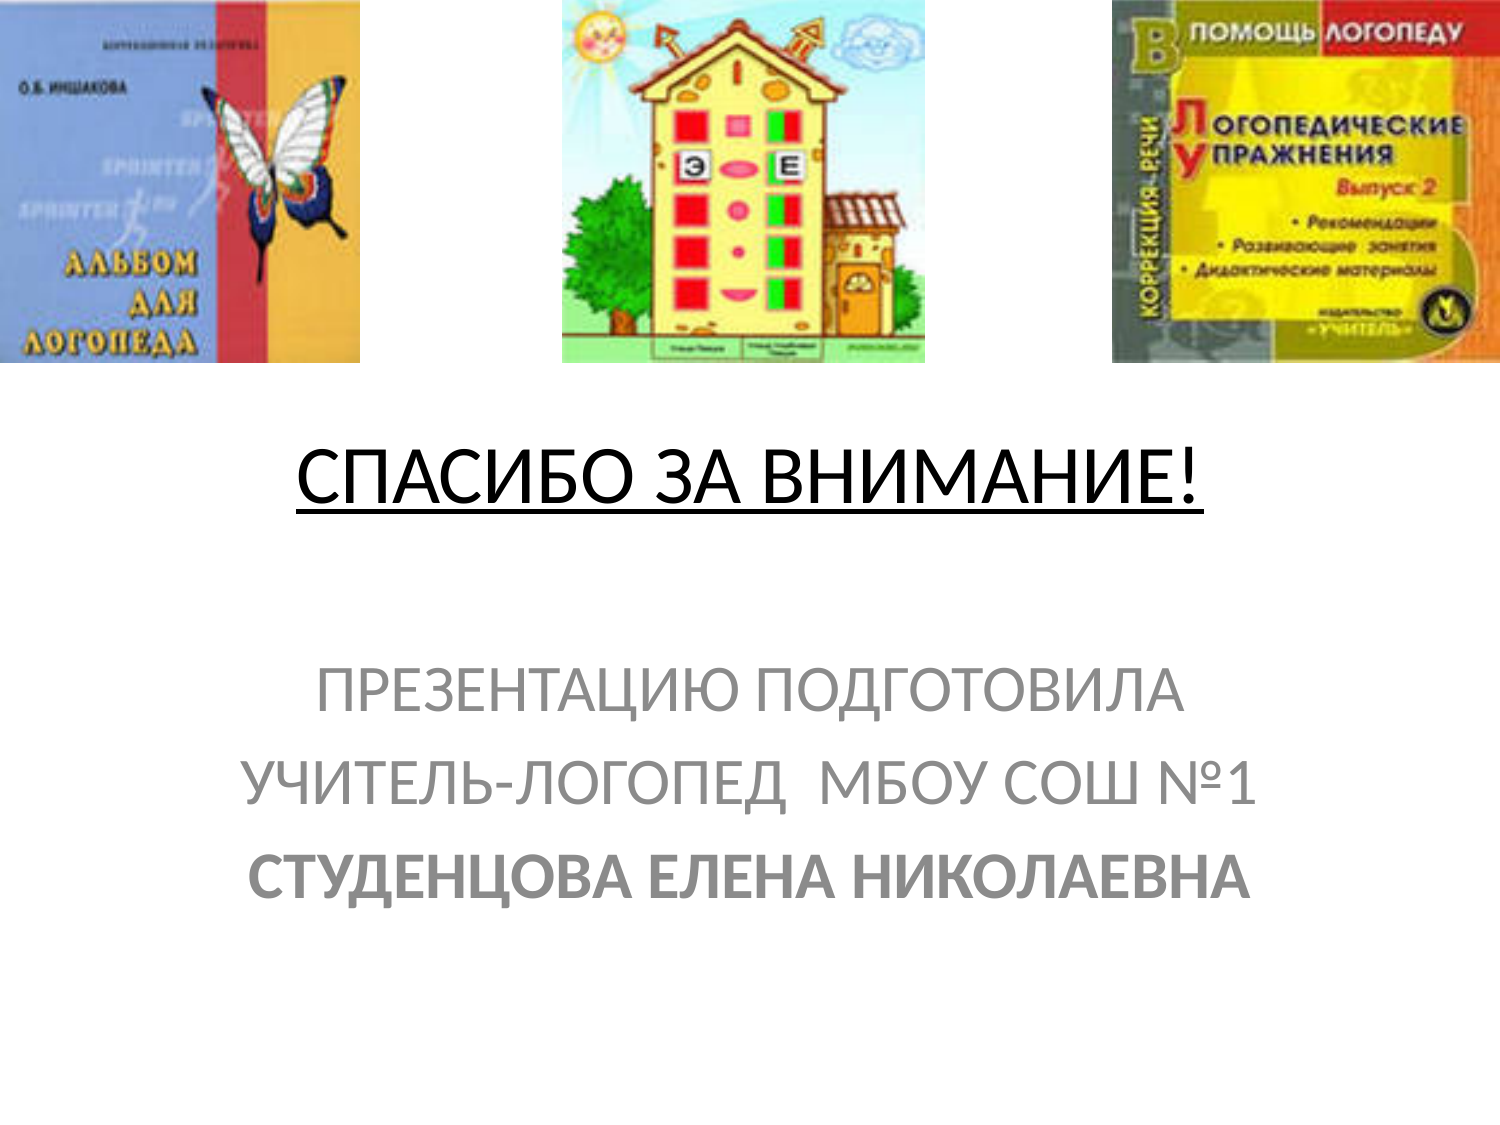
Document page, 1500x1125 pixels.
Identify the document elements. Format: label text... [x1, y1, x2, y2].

title СПАСИБО ЗА ВНИМАНИЕ! [112, 349, 1388, 591]
subtitle ПРЕЗЕНТАЦИЮ ПОДГОТОВИЛА УЧИТЕЛЬ-ЛОГОПЕД МБОУ СОШ №1 СТУДЕНЦОВА ЕЛЕНА НИКОЛАЕВНА [225, 637, 1275, 925]
picture [562, 0, 926, 363]
picture [1112, 0, 1500, 363]
picture [0, 0, 360, 363]
